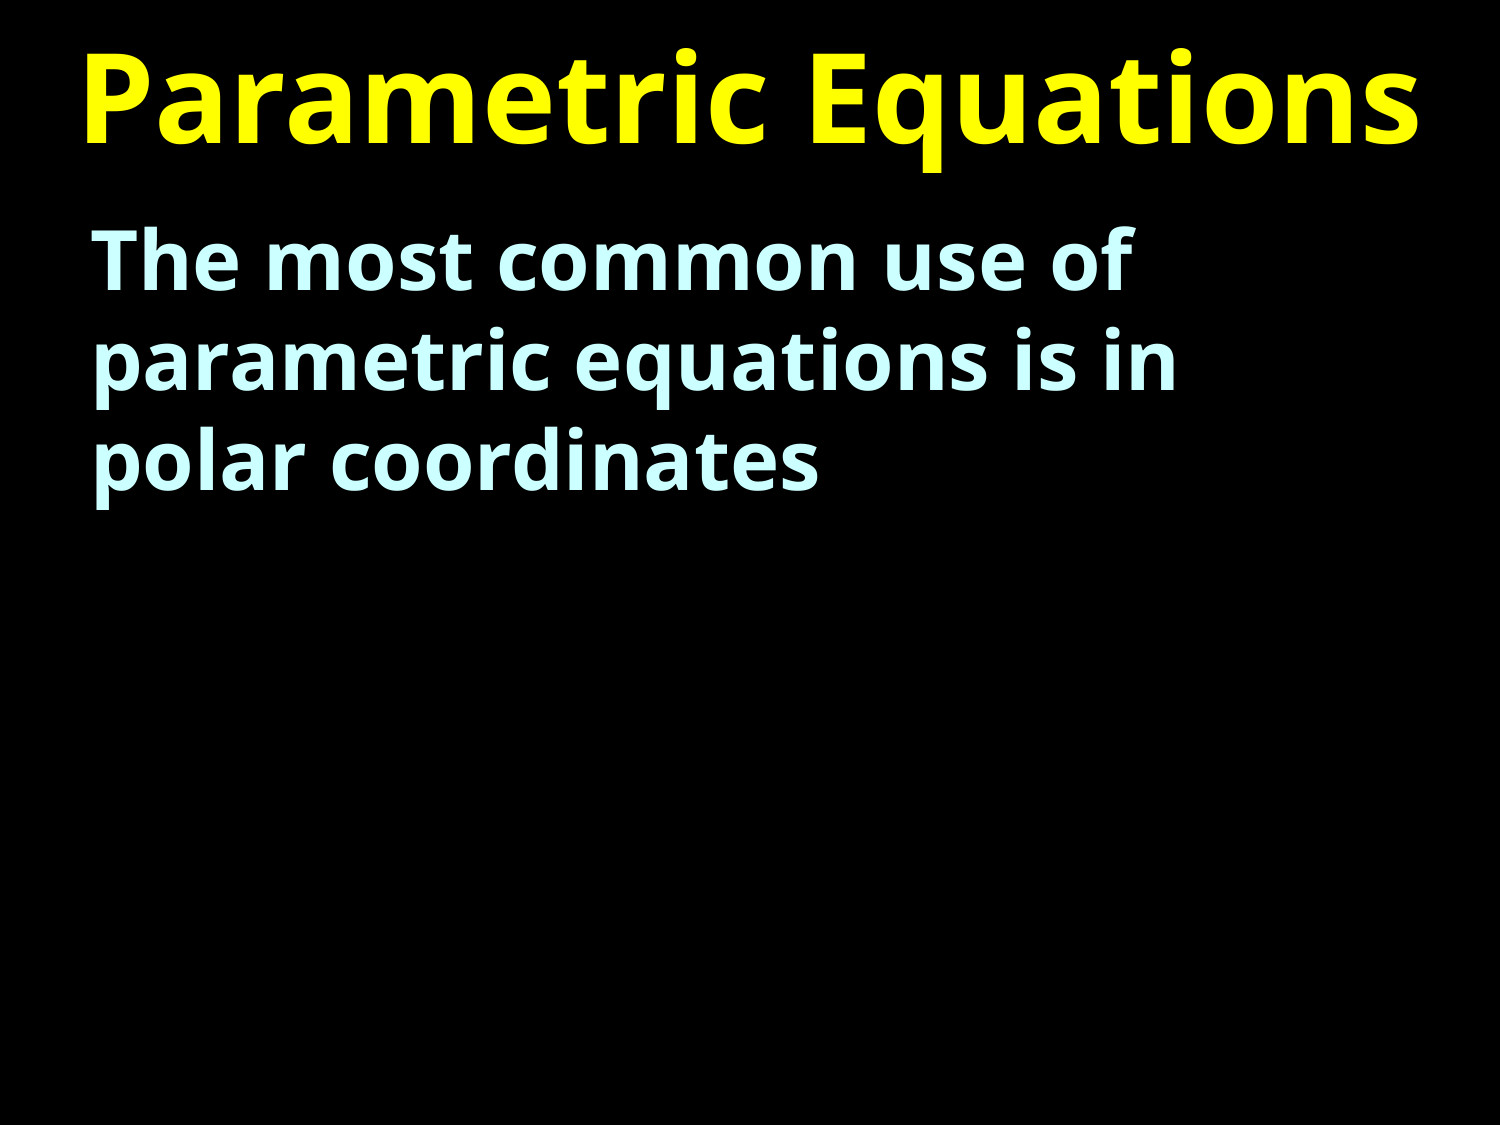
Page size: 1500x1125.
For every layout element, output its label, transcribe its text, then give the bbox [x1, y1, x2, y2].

title Parametric Equations [0, 0, 1500, 188]
list The most common use of parametric equations is in polar coordinates [75, 200, 1425, 1125]
